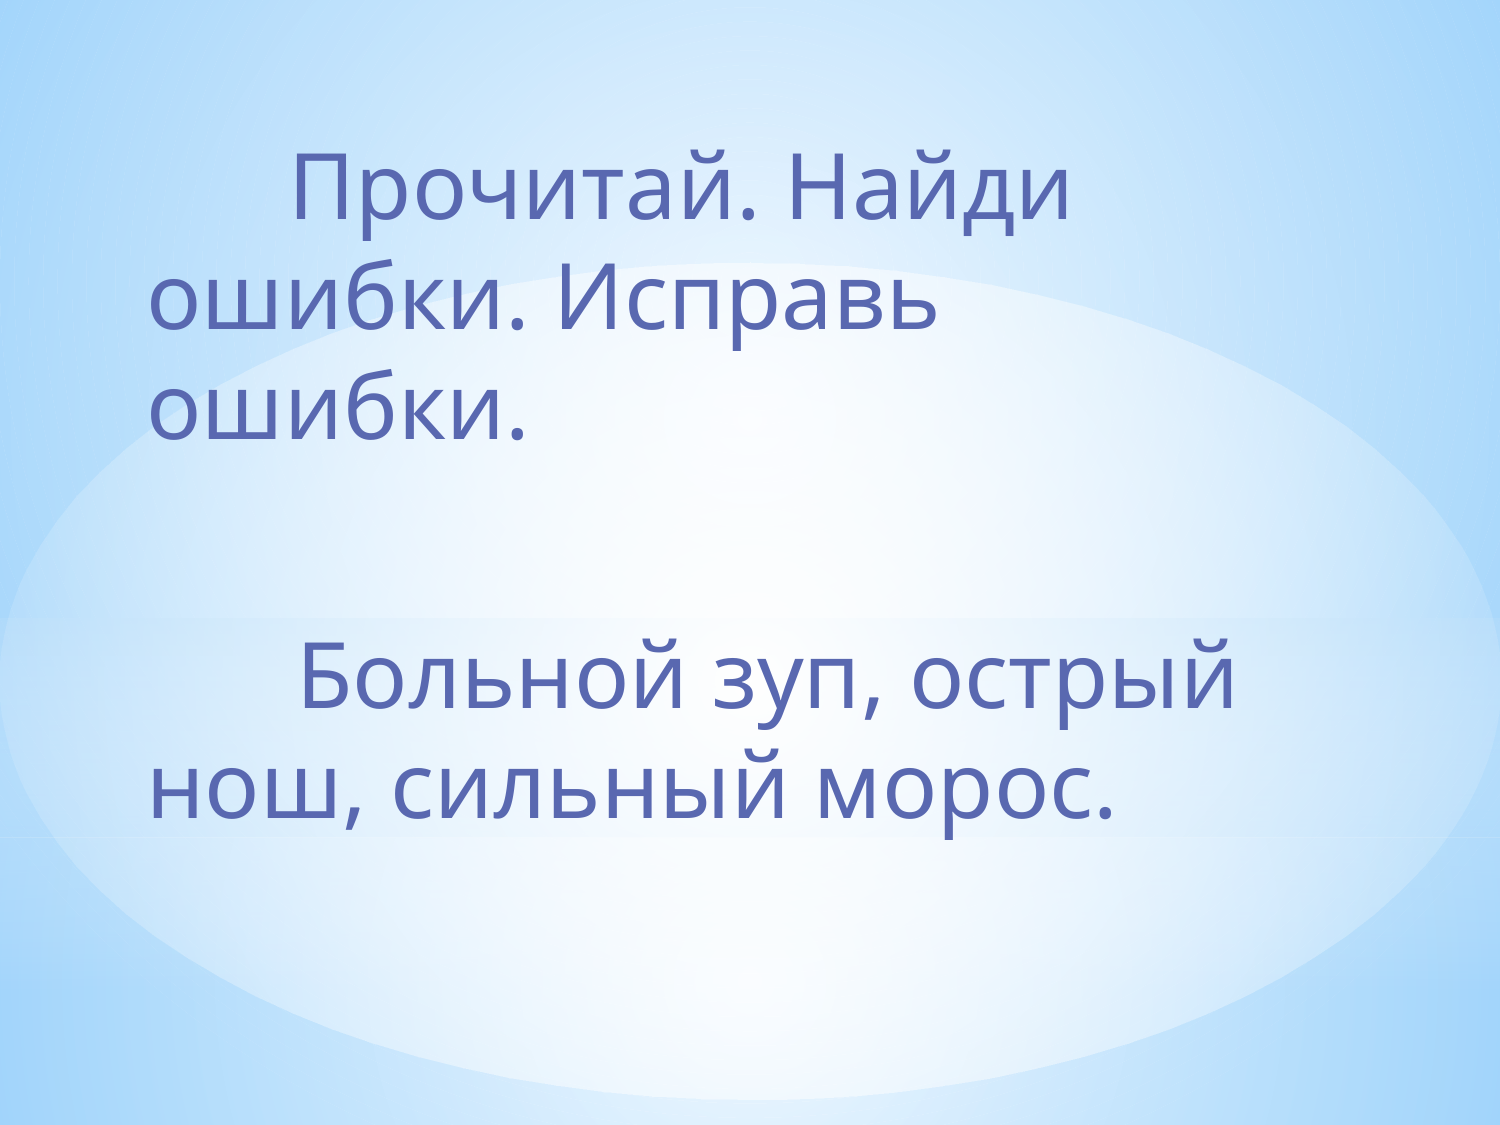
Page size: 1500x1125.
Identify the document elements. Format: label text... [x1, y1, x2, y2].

list Прочитай. Найди ошибки. Исправь ошибки. Больной зуп, острый нош, сильный морос. [123, 120, 1329, 1047]
